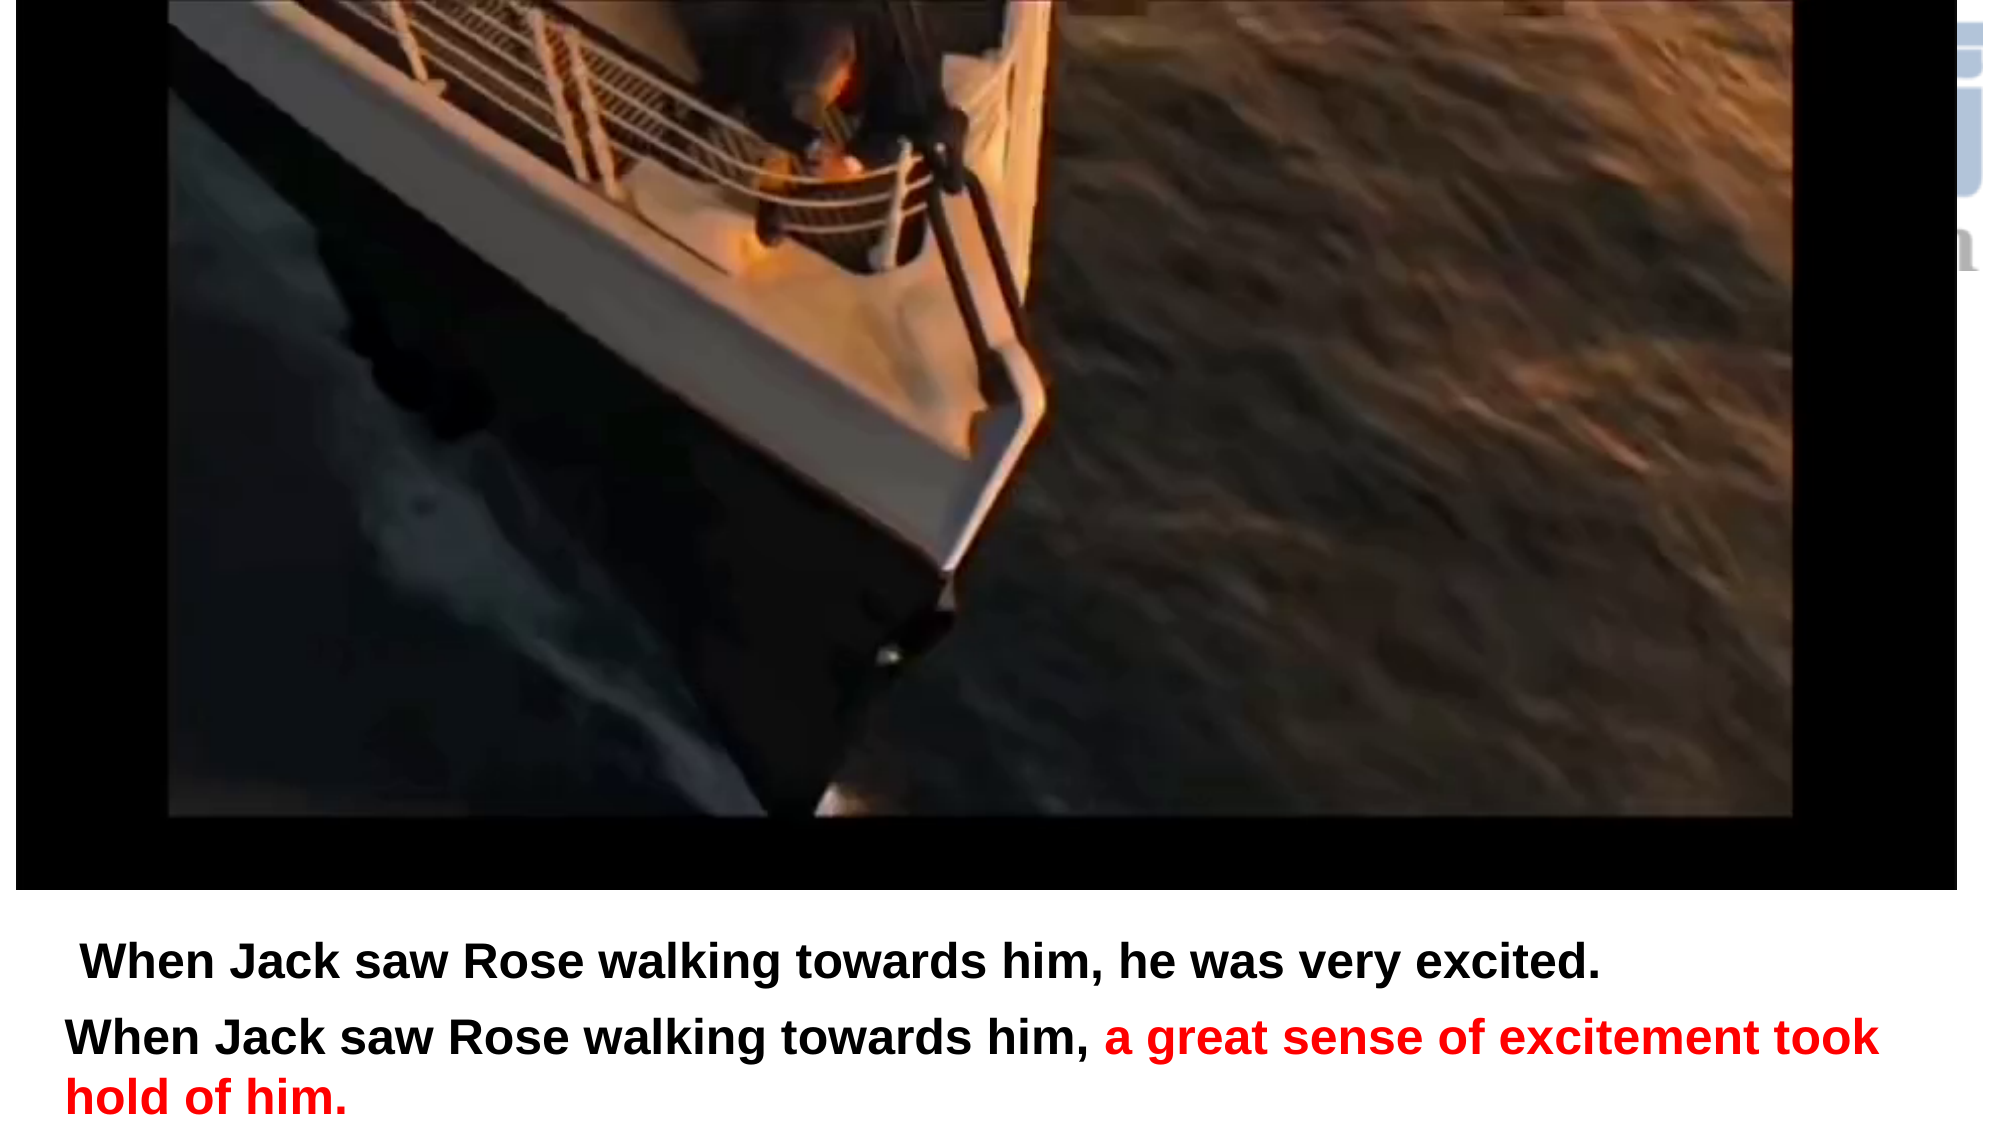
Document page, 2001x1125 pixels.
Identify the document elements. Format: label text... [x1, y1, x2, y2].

picture [1958, 10, 1983, 271]
text_box When Jack saw Rose walking towards him, he was very excited. [64, 921, 2000, 996]
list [15, 0, 1958, 891]
text_box When Jack saw Rose walking towards him, a great sense of excitement took hold of him. [49, 996, 2000, 1125]
